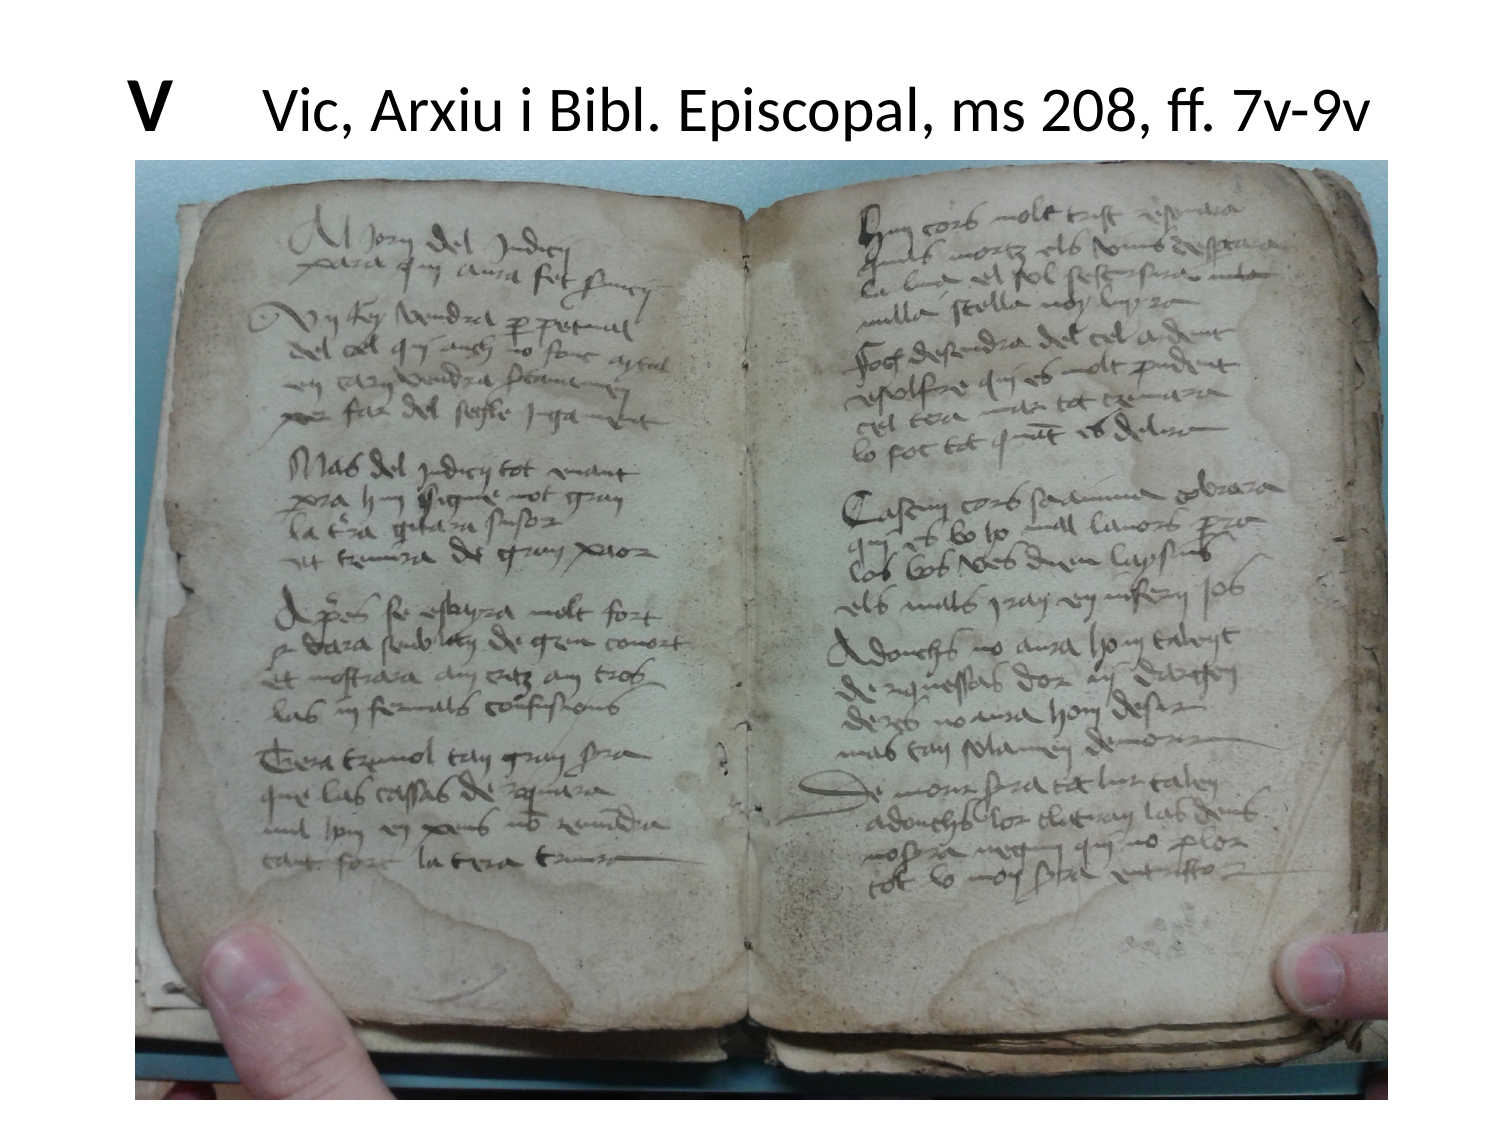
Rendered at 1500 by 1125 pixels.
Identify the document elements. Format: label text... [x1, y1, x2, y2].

title V Vic, Arxiu i Bibl. Episcopal, ms 208, ff. 7v-9v [75, 45, 1425, 233]
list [135, 160, 1389, 1101]
